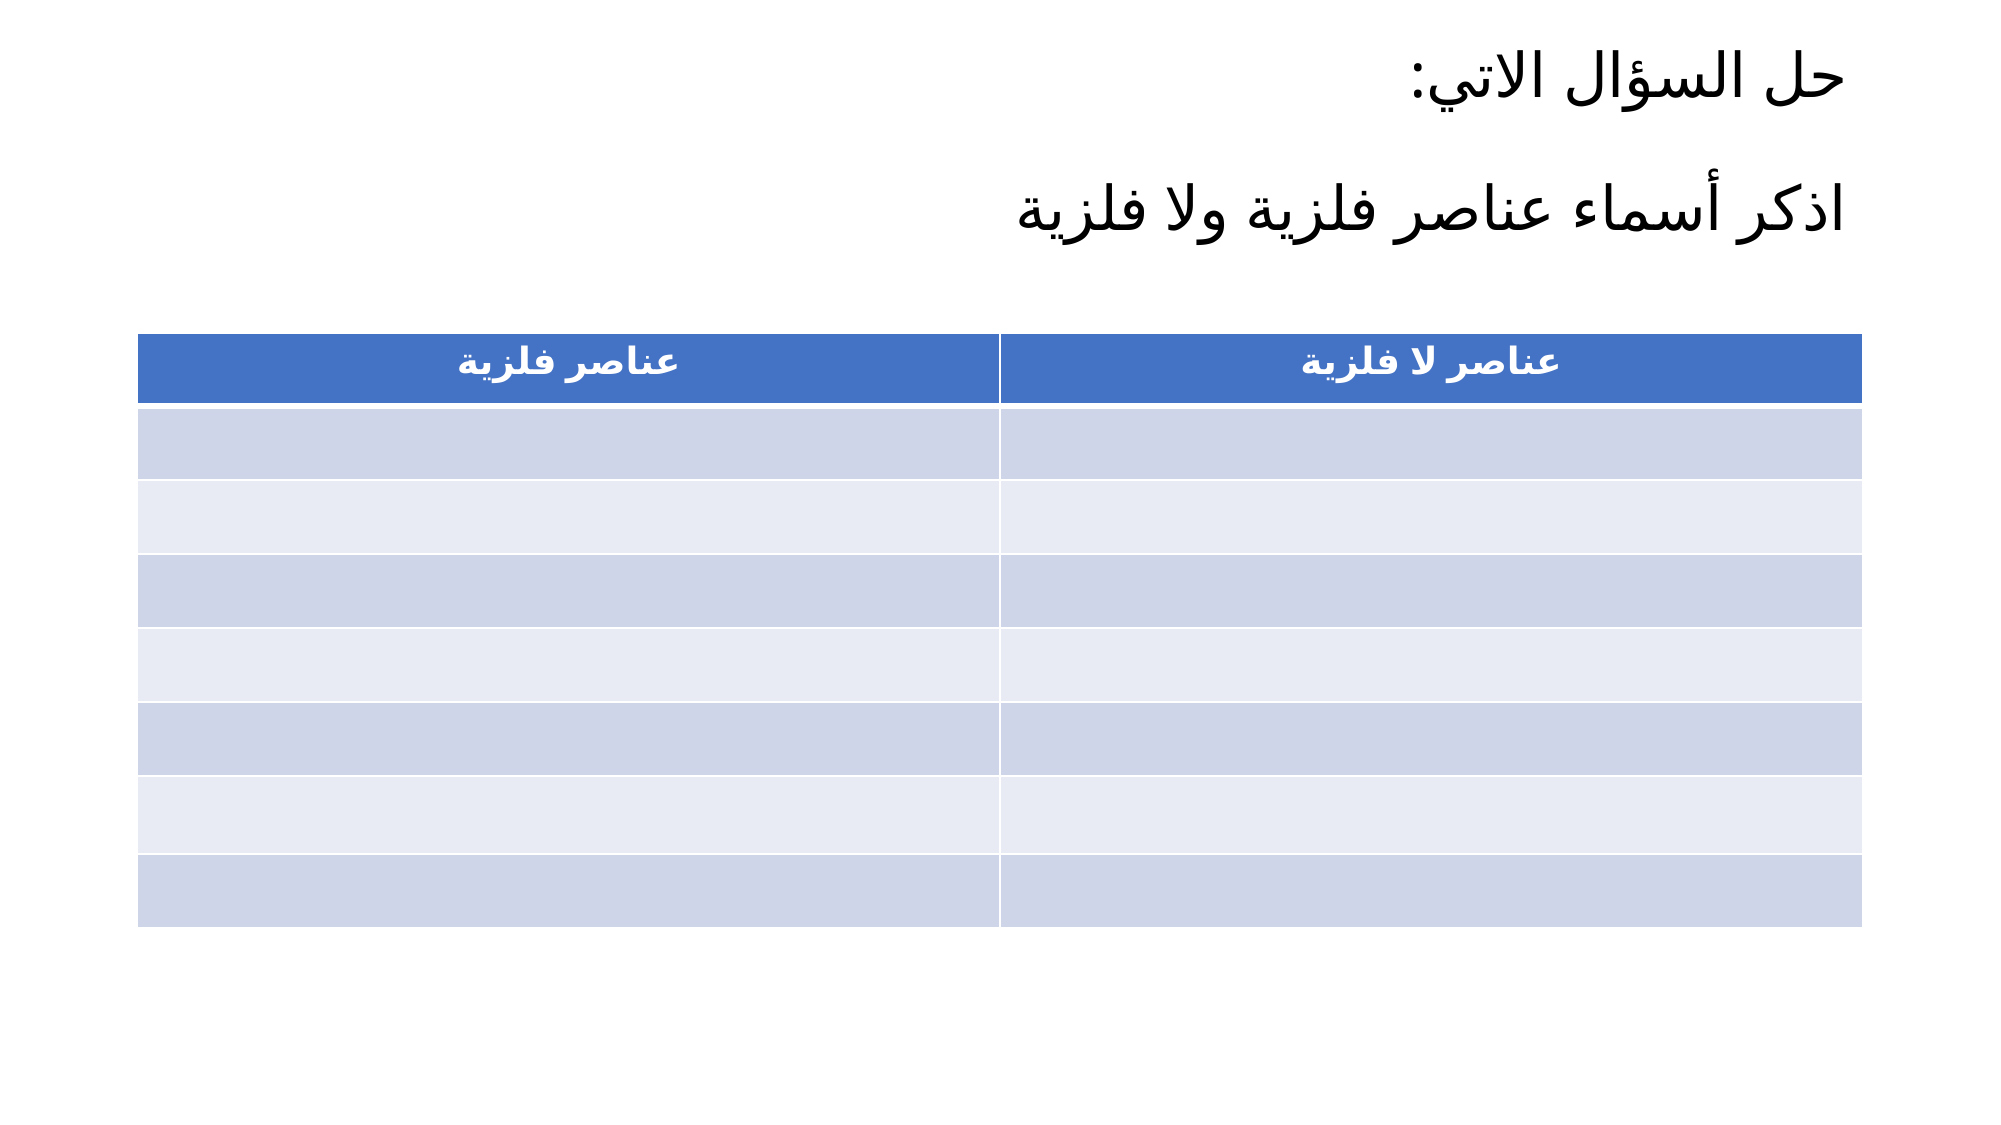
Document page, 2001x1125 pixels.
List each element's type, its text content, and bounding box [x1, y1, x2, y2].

table_cell [138, 629, 999, 701]
table_cell [138, 703, 999, 775]
table_cell [1001, 409, 1862, 479]
title حل السؤال الاتي: اذكر أسماء عناصر فلزية ولا فلزية [137, 35, 1863, 332]
table_cell [1001, 481, 1862, 553]
table_cell [138, 777, 999, 853]
table_header عناصر لا فلزية [1001, 334, 1862, 403]
table_cell [138, 409, 999, 479]
table_cell [1001, 777, 1862, 853]
table_cell [138, 855, 999, 927]
table_cell [138, 481, 999, 553]
table_cell [138, 555, 999, 627]
table_header عناصر فلزية [138, 334, 999, 403]
table_cell [1001, 855, 1862, 927]
table_cell [1001, 629, 1862, 701]
table_cell [1001, 555, 1862, 627]
table_cell [1001, 703, 1862, 775]
